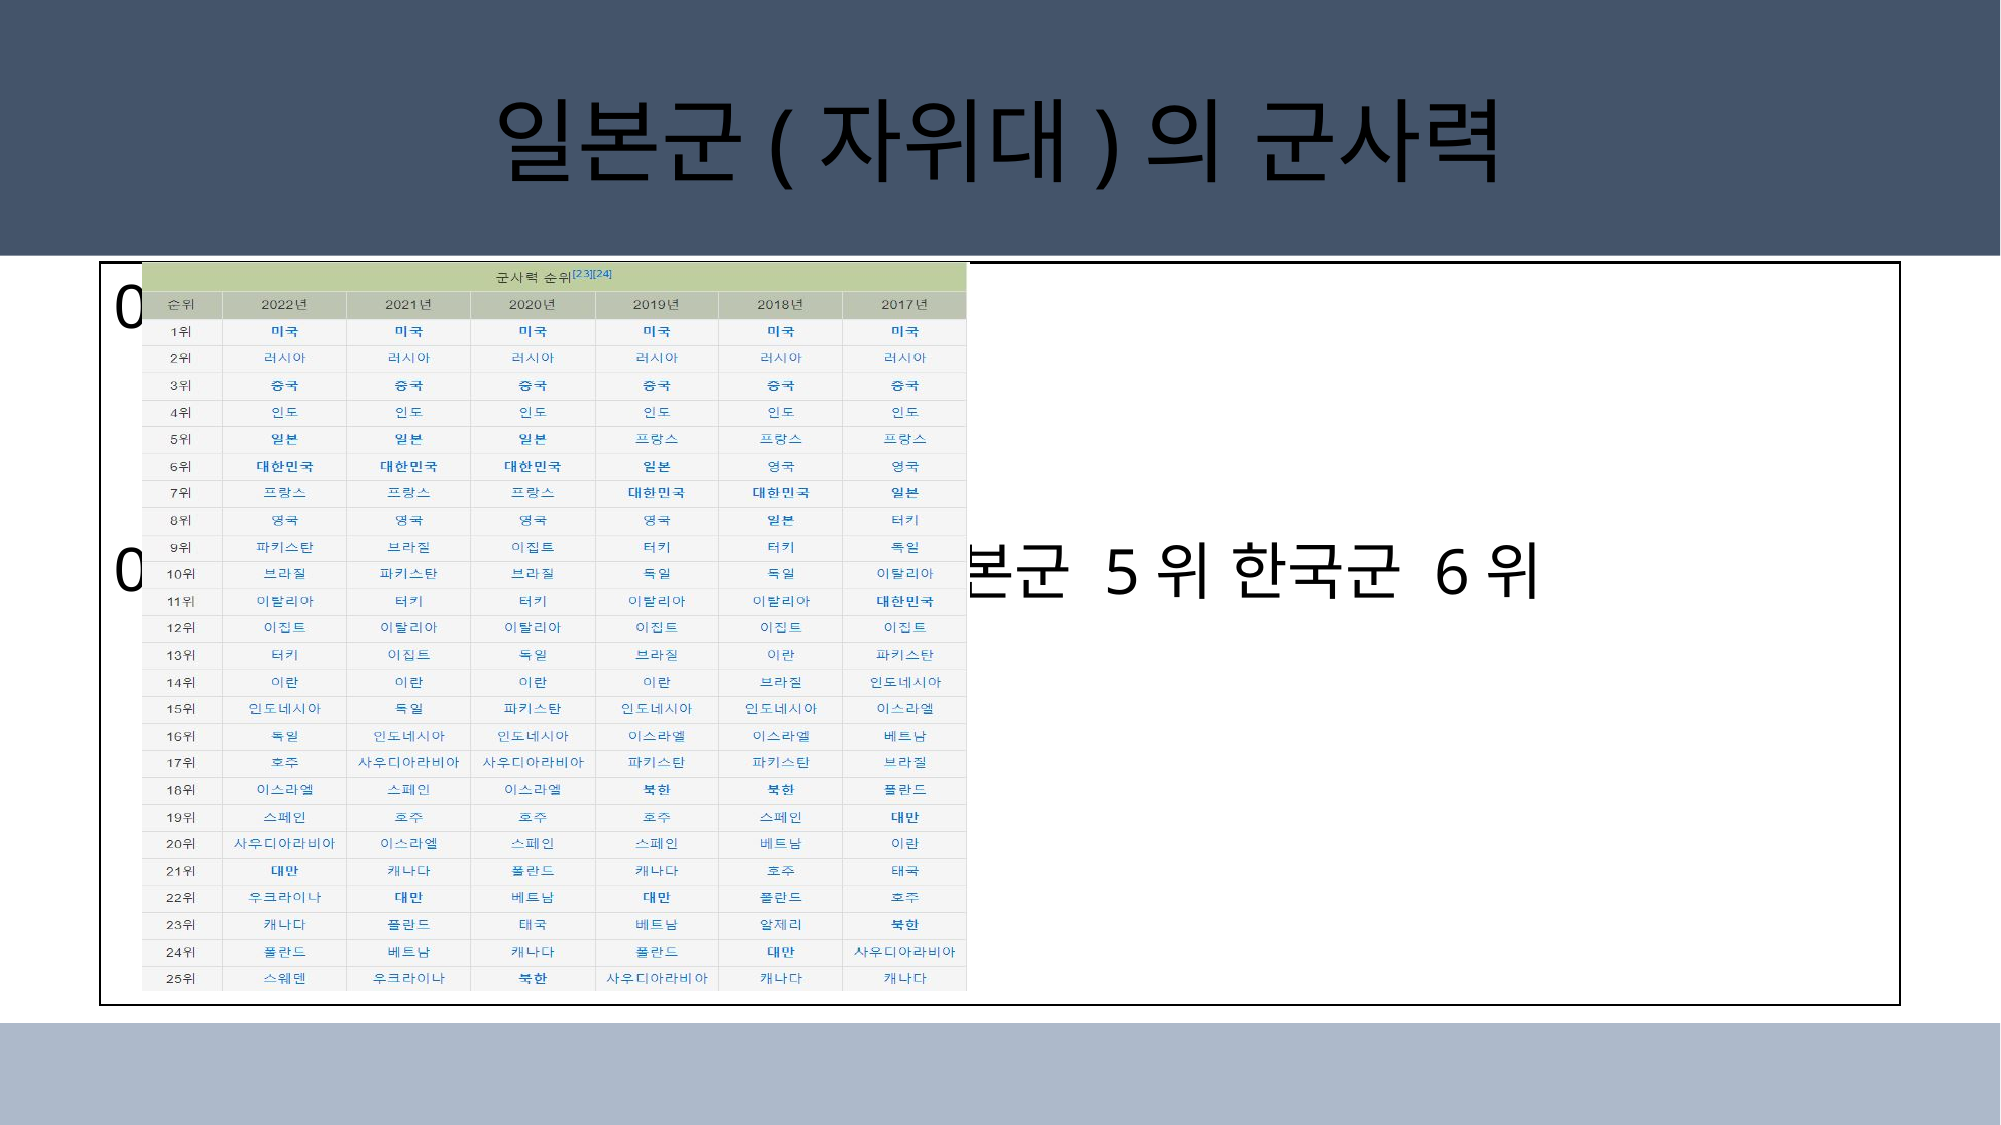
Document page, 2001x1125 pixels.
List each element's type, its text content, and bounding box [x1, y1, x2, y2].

title 일본군(자위대)의 군사력 [99, 45, 1901, 233]
list 일본군 5위 한국군 6위 [99, 261, 1901, 1006]
picture [142, 262, 970, 991]
